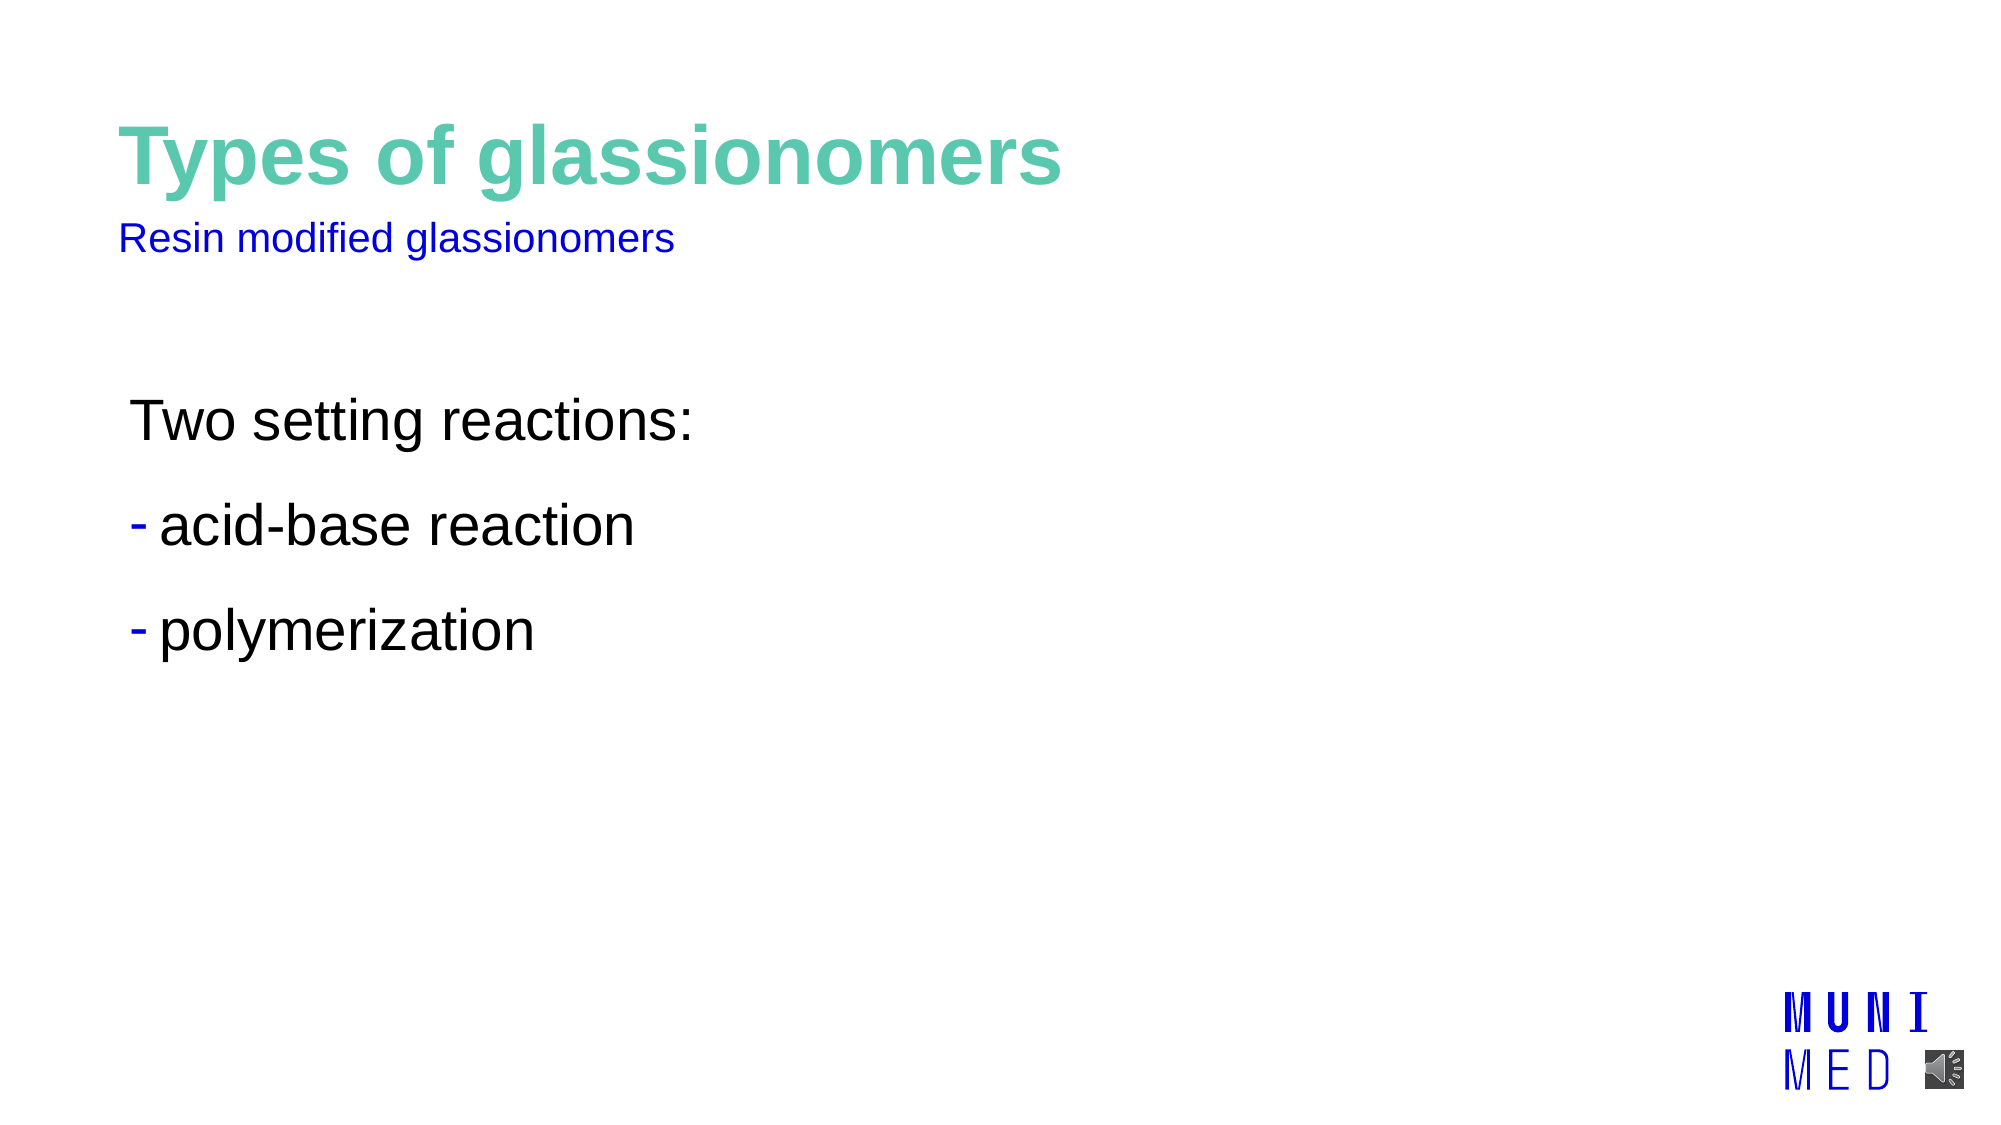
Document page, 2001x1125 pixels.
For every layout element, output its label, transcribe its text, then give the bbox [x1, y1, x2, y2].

title Types of glassionomers [118, 118, 1883, 193]
picture [1924, 1049, 1965, 1090]
list Resin modified glassionomers [118, 212, 1882, 258]
list Two setting reactions: acid-base reaction polymerization [118, 277, 1883, 957]
